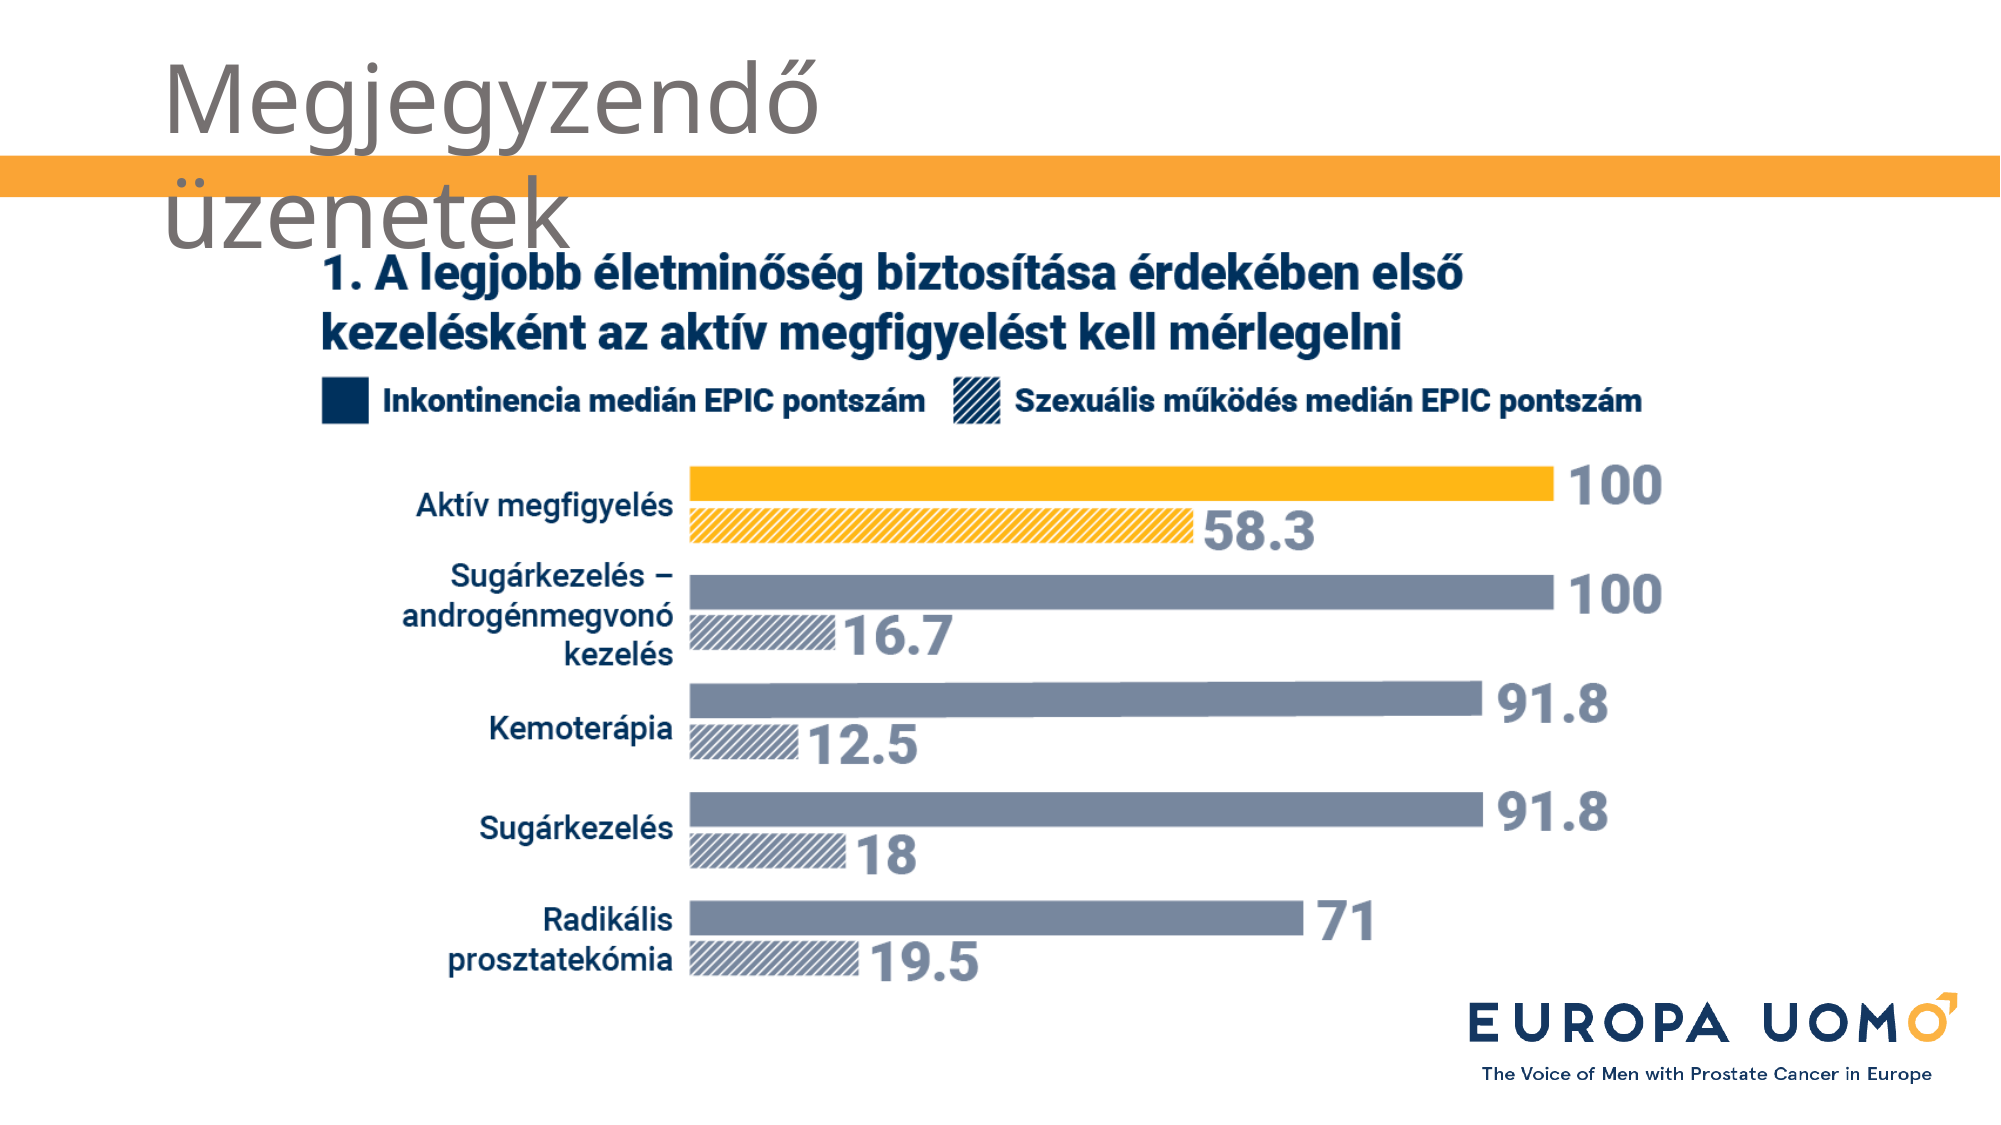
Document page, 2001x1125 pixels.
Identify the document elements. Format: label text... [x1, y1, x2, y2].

text_box [0, 155, 146, 198]
picture [316, 251, 1958, 1085]
text_box [1219, 155, 2000, 198]
text_box Megjegyzendő üzenetek [146, 30, 1219, 276]
